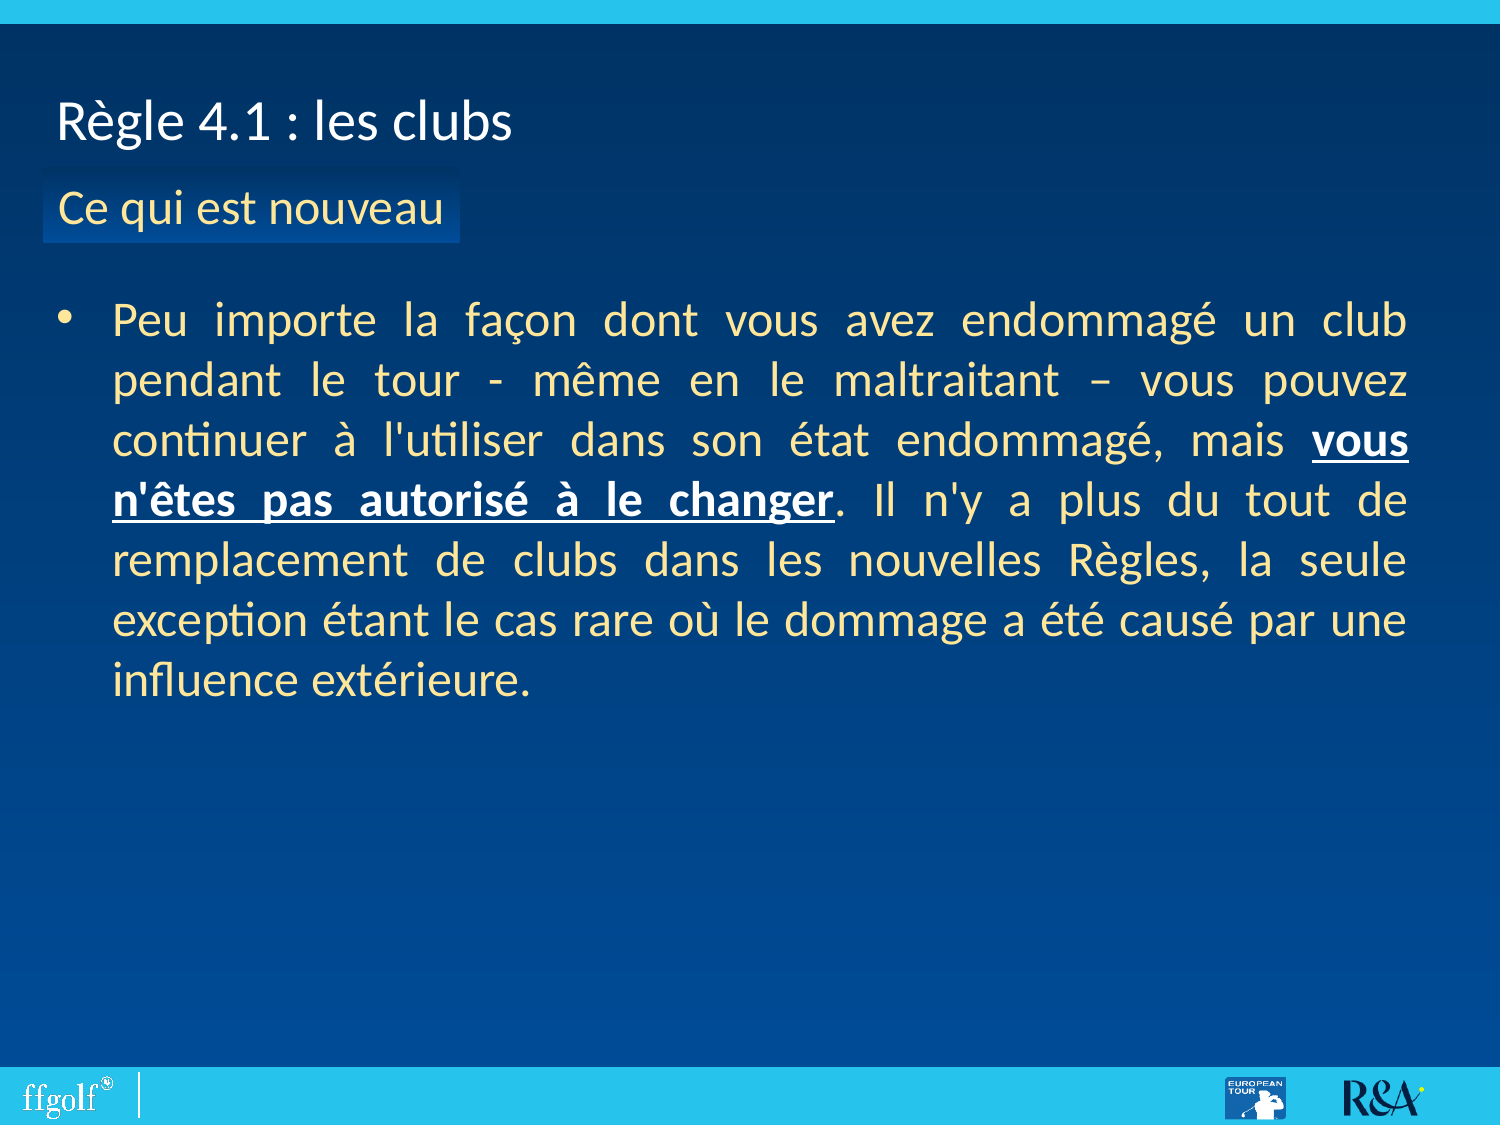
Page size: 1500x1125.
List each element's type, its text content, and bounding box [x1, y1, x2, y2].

text_box Peu importe la façon dont vous avez endommagé un club pendant le tour - même en le maltraitant – vous pouvez continuer à l'utiliser dans son état endommagé, mais vous n'êtes pas autorisé à le changer. Il n'y a plus du tout de remplacement de clubs dans les nouvelles Règles, la seule exception étant le cas rare où le dommage a été causé par une influence extérieure. [41, 278, 1424, 714]
picture [22, 1075, 114, 1120]
picture [1222, 1074, 1288, 1121]
picture [1344, 1080, 1424, 1116]
text_box Ce qui est nouveau [43, 167, 460, 243]
text_box Règle 4.1 : les clubs [41, 74, 1034, 160]
